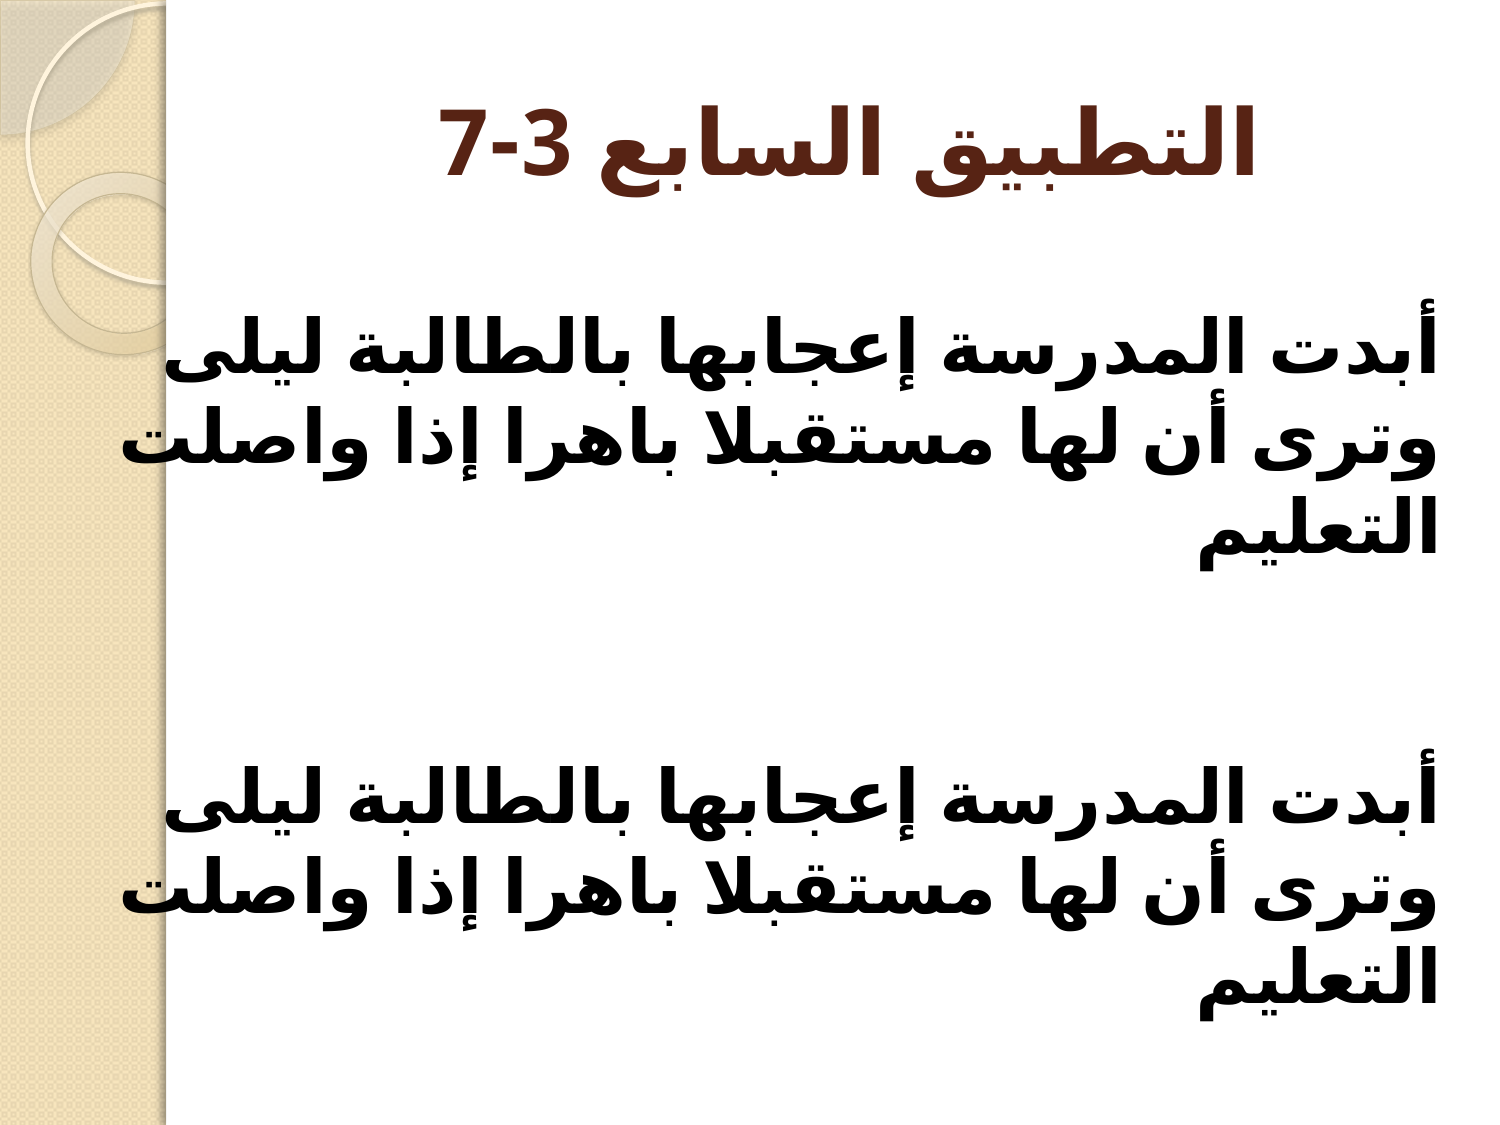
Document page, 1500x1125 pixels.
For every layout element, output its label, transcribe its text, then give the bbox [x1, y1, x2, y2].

list أبدت المدرسة إعجابها بالطالبة ليلى وترى أن لها مستقبلا باهرا إذا واصلت التعليم أبدت المدرسة إعجابها بالطالبة ليلى وترى أن لها مستقبلا باهرا إذا واصلت التعليم [22, 290, 1471, 1094]
title التطبيق السابع 3-7 [235, 45, 1466, 233]
